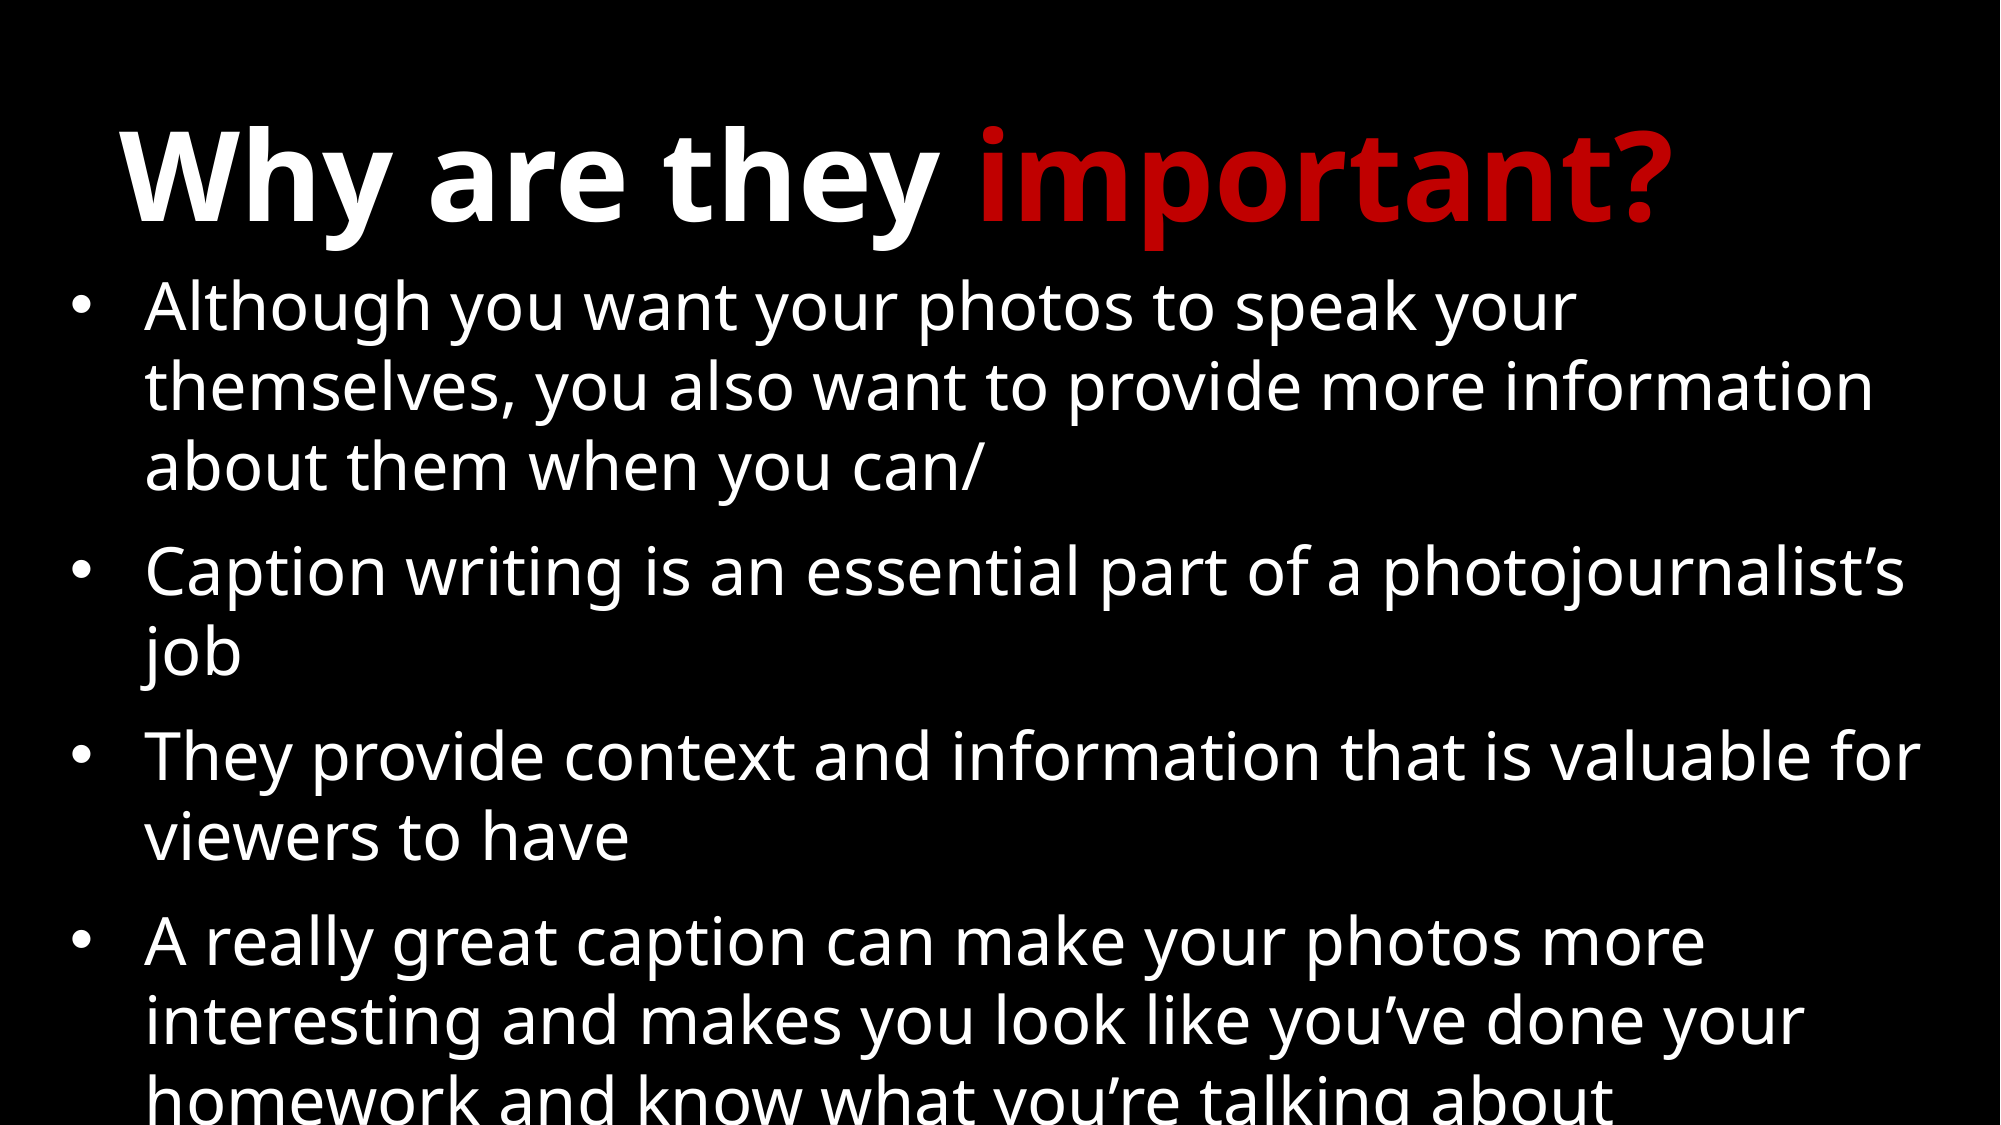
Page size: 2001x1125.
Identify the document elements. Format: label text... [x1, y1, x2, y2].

title Why are they important? [104, 58, 2000, 257]
text_box Although you want your photos to speak your themselves, you also want to provide more information about them when you can/ Caption writing is an essential part of a photojournalist’s job They provide context and information that is valuable for viewers to have A really great caption can make your photos more interesting and makes you look like you’ve done your homework and know what you’re talking about [55, 256, 1951, 1125]
